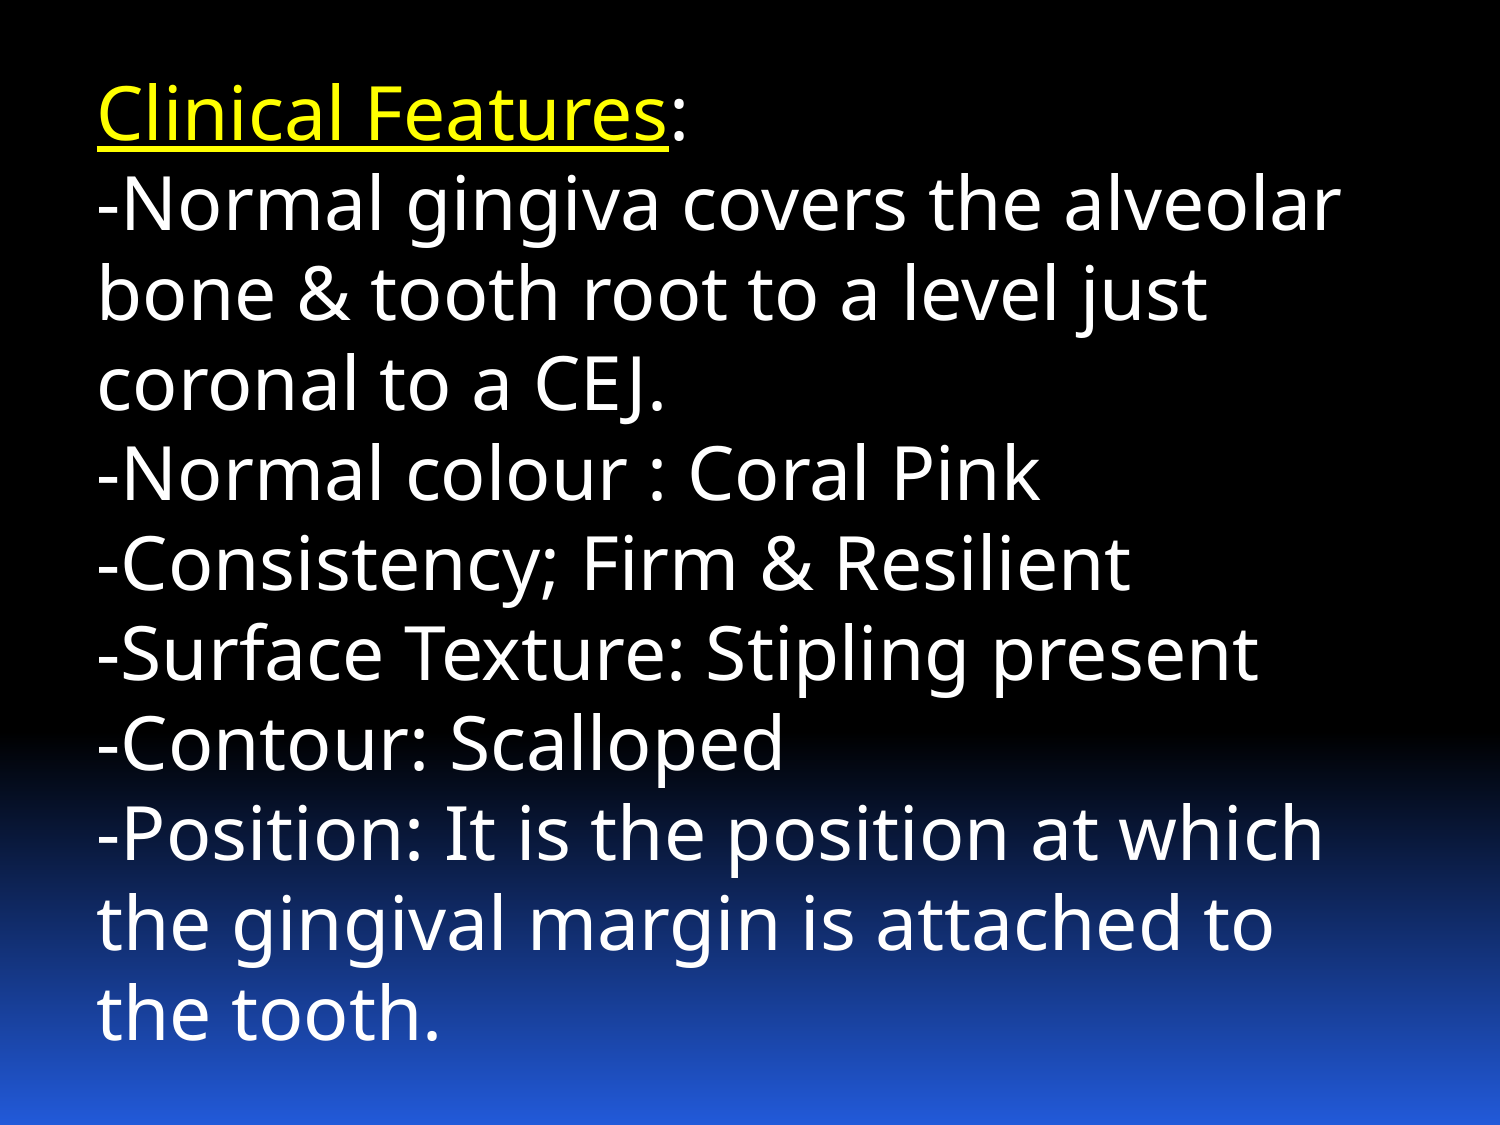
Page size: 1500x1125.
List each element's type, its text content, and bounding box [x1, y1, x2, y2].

text_box Clinical Features: -Normal gingiva covers the alveolar bone & tooth root to a level just coronal to a CEJ. -Normal colour : Coral Pink -Consistency; Firm & Resilient -Surface Texture: Stipling present -Contour: Scalloped -Position: It is the position at which the gingival margin is attached to the tooth. - [81, 58, 1407, 1125]
